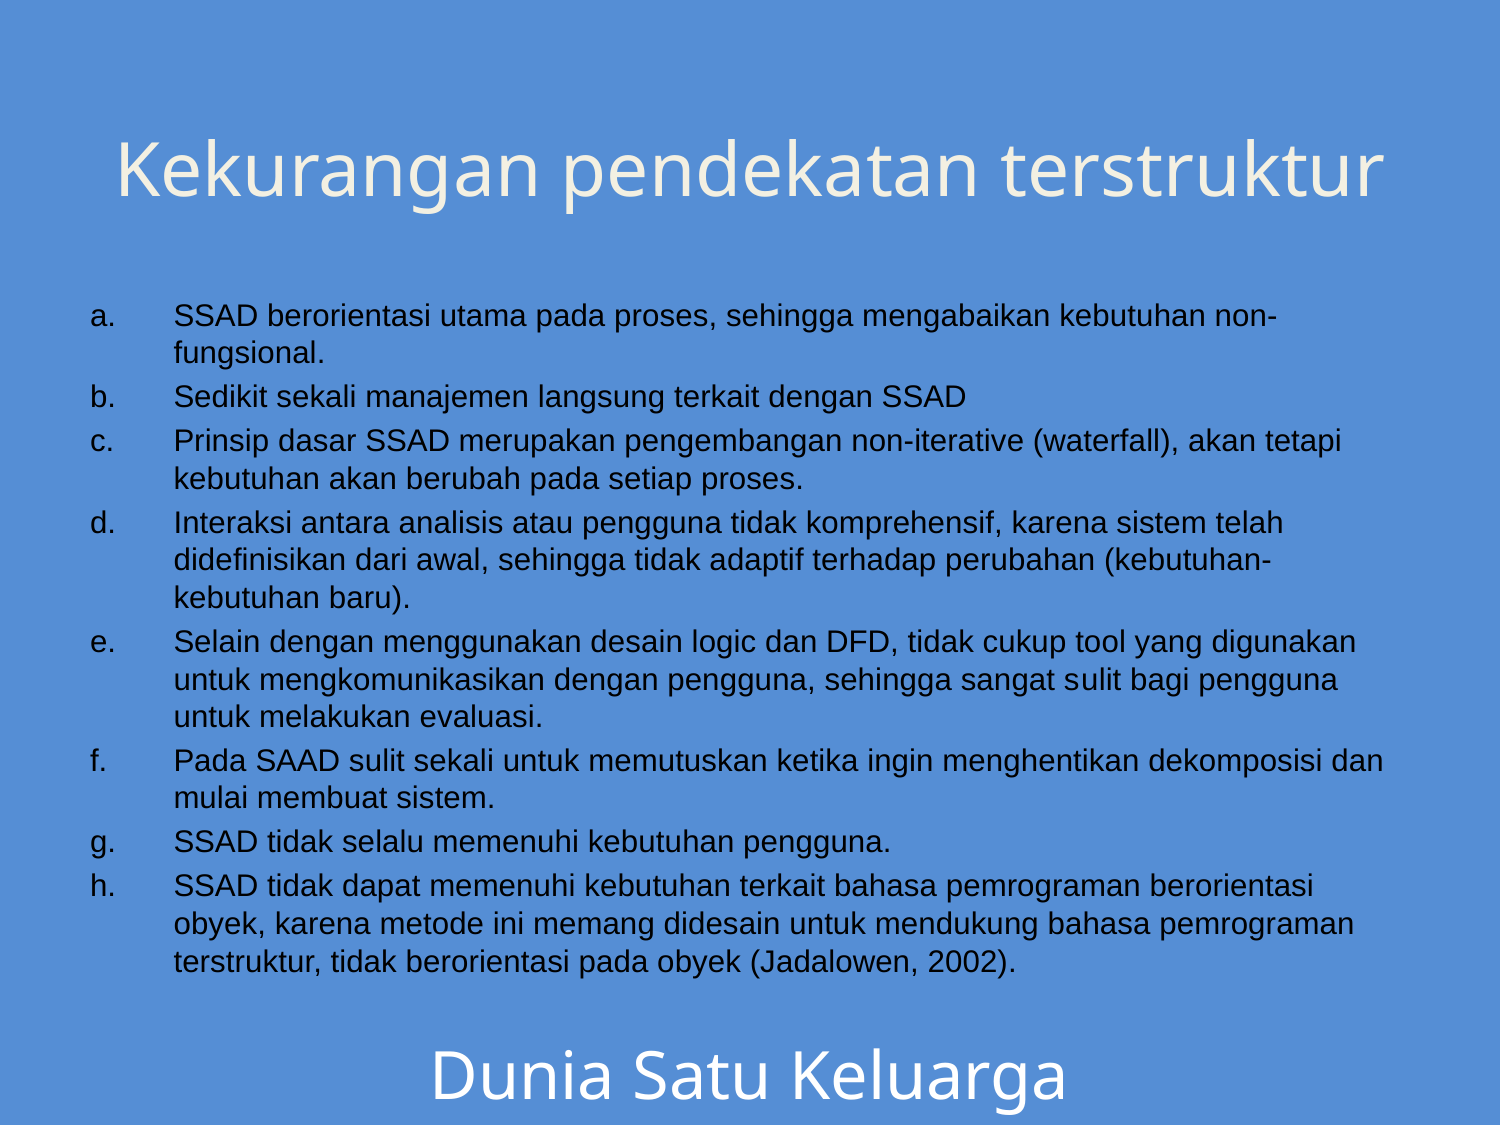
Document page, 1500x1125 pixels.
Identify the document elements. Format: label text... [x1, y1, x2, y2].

text_box Dunia Satu Keluarga [112, 1025, 1388, 1125]
list SSAD berorientasi utama pada proses, sehingga mengabaikan kebutuhan non-fungsional. Sedikit sekali manajemen langsung terkait dengan SSAD Prinsip dasar SSAD merupakan pengembangan non-iterative (waterfall), akan tetapi kebutuhan akan berubah pada setiap proses. Interaksi antara analisis atau pengguna tidak komprehensif, karena sistem telah didefinisikan dari awal, sehingga tidak adaptif terhadap perubahan (kebutuhan-kebutuhan baru). Selain dengan menggunakan desain logic dan DFD, tidak cukup tool yang digunakan untuk mengkomunikasikan dengan pengguna, sehingga sangat sulit bagi pengguna untuk melakukan evaluasi. Pada SAAD sulit sekali untuk memutuskan ketika ingin menghentikan dekomposisi dan mulai membuat sistem. SSAD tidak selalu memenuhi kebutuhan pengguna. SSAD tidak dapat memenuhi kebutuhan terkait bahasa pemrograman berorientasi obyek, karena metode ini memang didesain untuk mendukung bahasa pemrograman terstruktur, tidak berorientasi pada obyek (Jadalowen, 2002). [75, 288, 1425, 988]
text_box Kekurangan pendekatan terstruktur [0, 46, 1500, 288]
